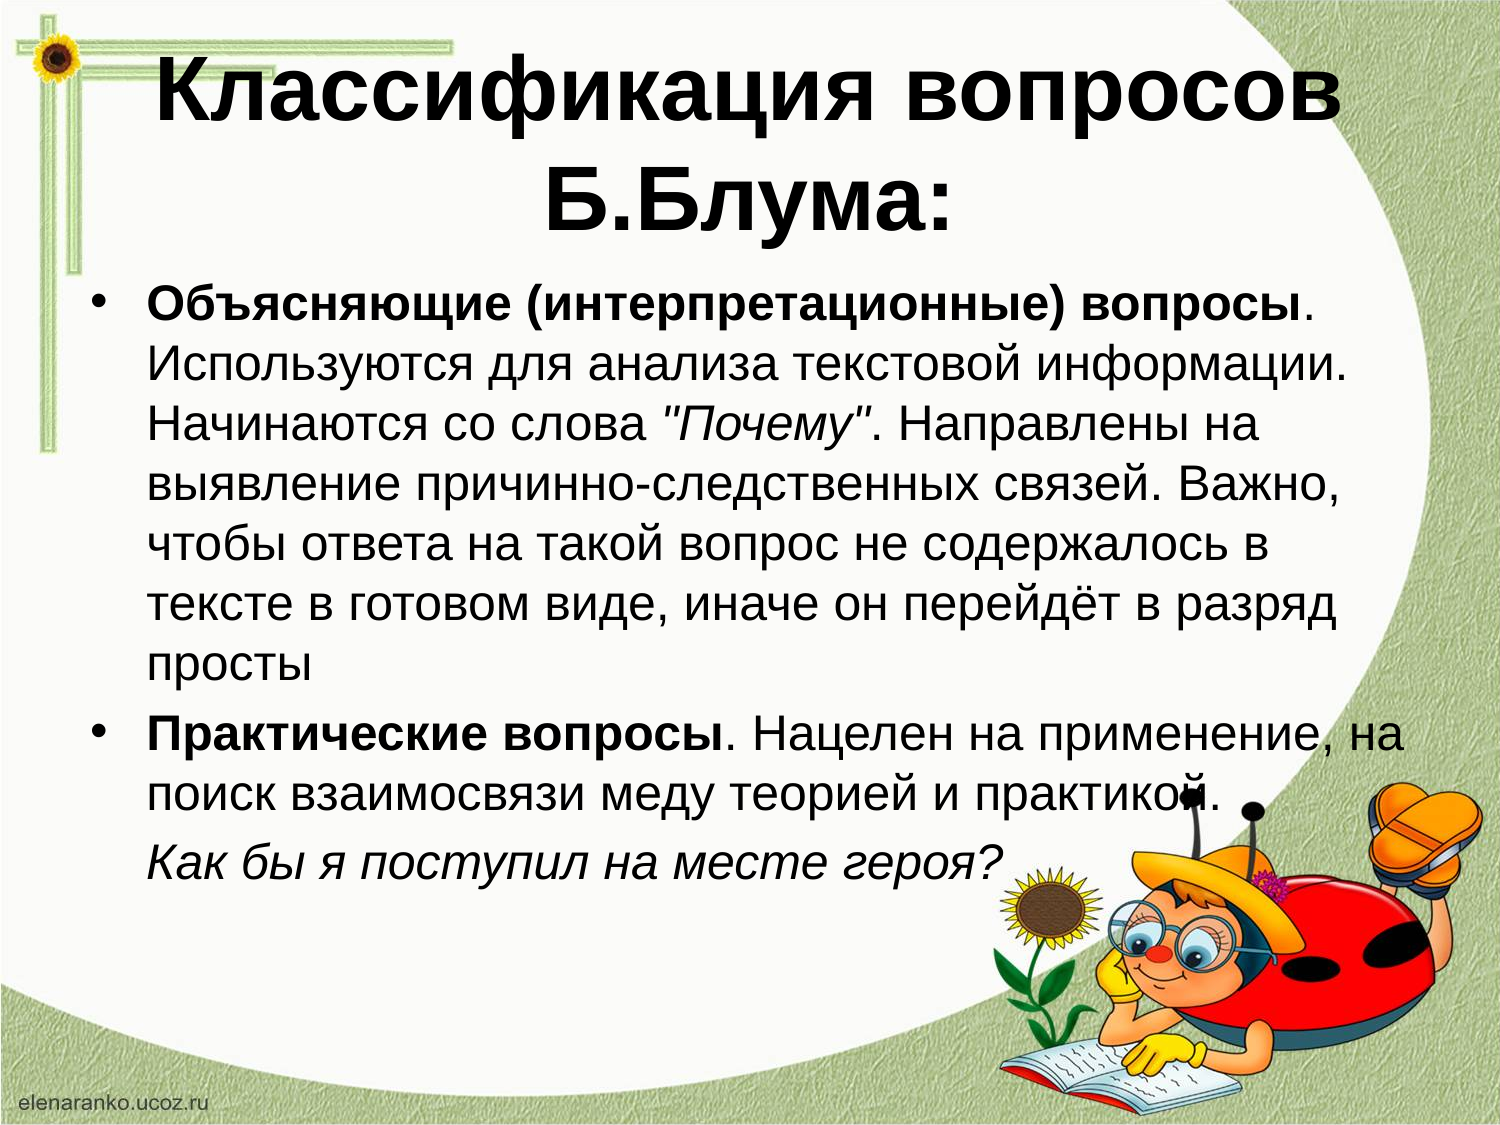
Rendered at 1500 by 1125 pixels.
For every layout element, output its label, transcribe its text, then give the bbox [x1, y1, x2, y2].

list Объясняющие (интерпретационные) вопросы. Используются для анализа текстовой информации. Начинаются со слова "Почему". Направлены на выявление причинно-следственных связей. Важно, чтобы ответа на такой вопрос не содержалось в тексте в готовом виде, иначе он перейдёт в разряд просты Практические вопросы. Нацелен на применение, на поиск взаимосвязи меду теорией и практикой. Как бы я поступил на месте героя? [75, 262, 1425, 1005]
picture [0, 0, 1500, 1125]
title Классификация вопросов Б.Блума: [75, 45, 1425, 233]
